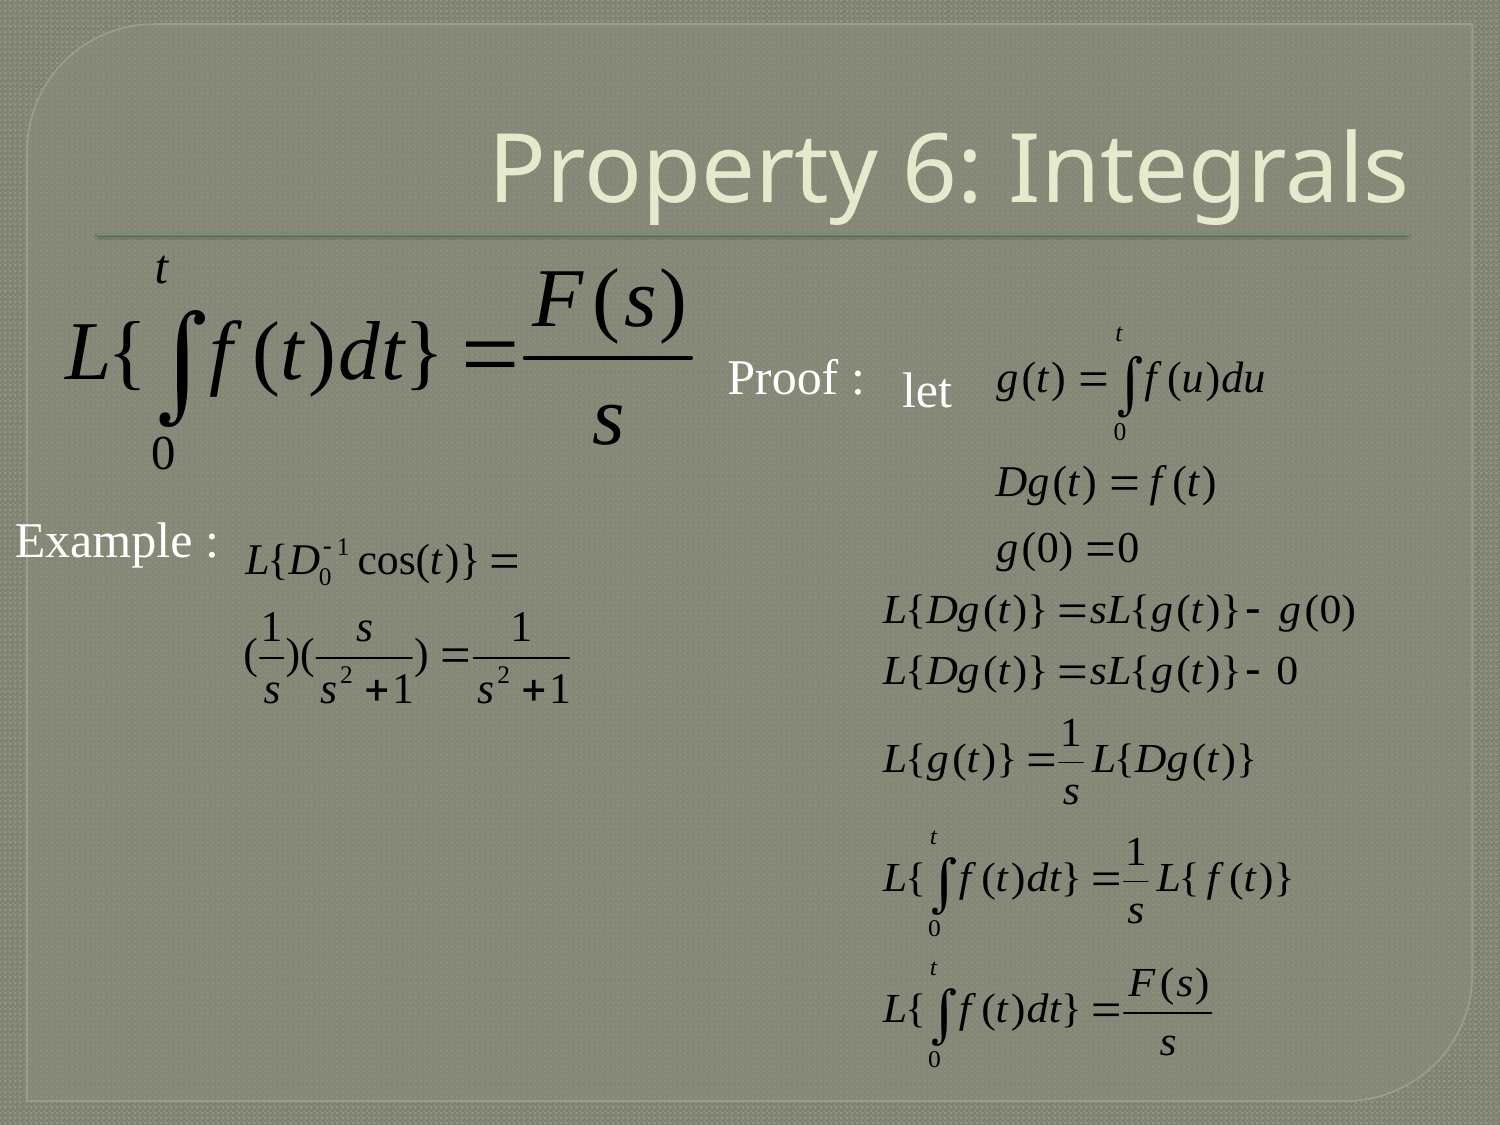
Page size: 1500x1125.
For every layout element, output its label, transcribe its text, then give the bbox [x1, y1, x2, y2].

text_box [49, 225, 713, 491]
text_box Proof : [719, 337, 881, 413]
text_box Example : [0, 499, 238, 575]
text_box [987, 312, 1274, 581]
title Property 6: Integrals [75, 41, 1425, 230]
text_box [237, 524, 577, 715]
text_box let [887, 349, 968, 425]
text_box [874, 587, 1366, 1076]
